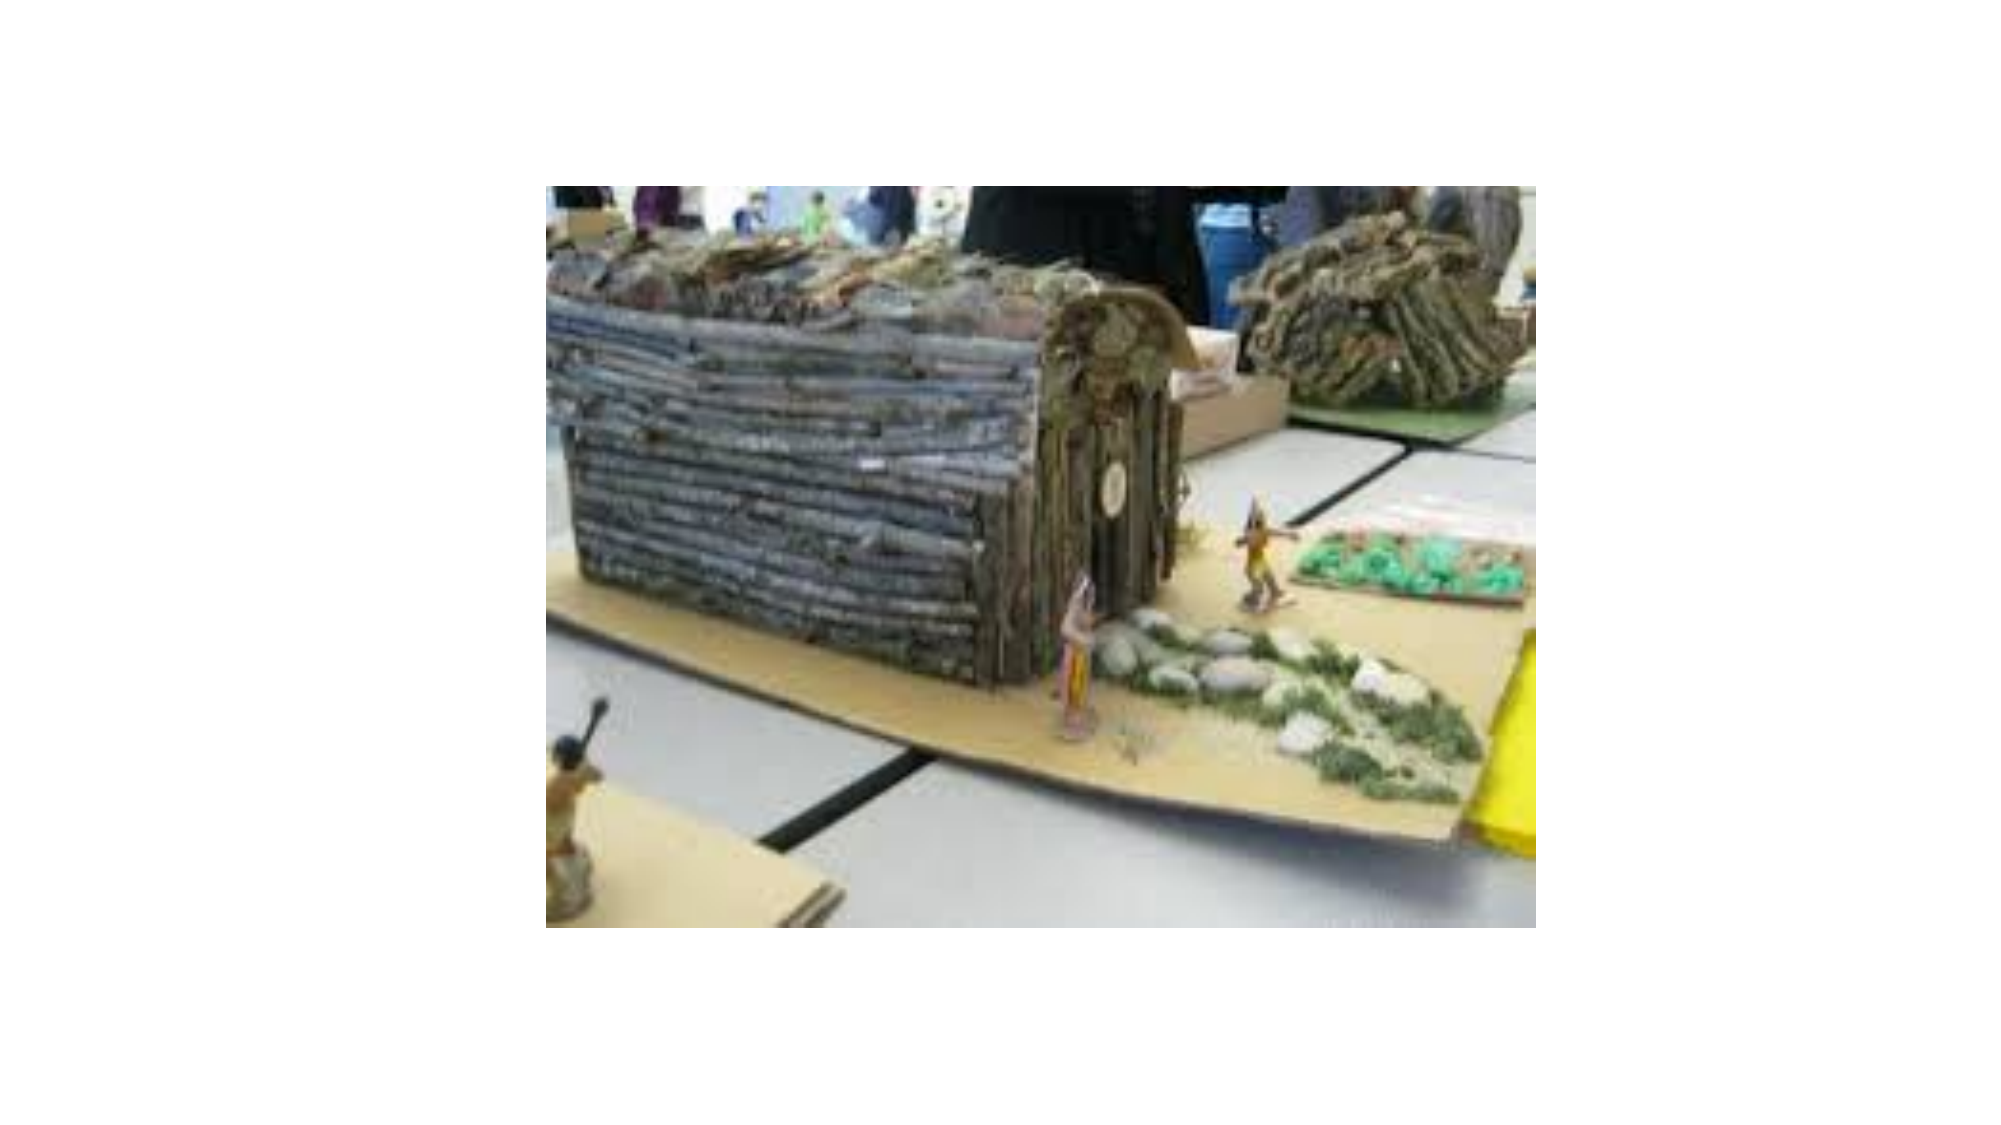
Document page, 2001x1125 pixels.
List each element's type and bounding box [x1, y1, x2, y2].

picture [546, 186, 1536, 928]
